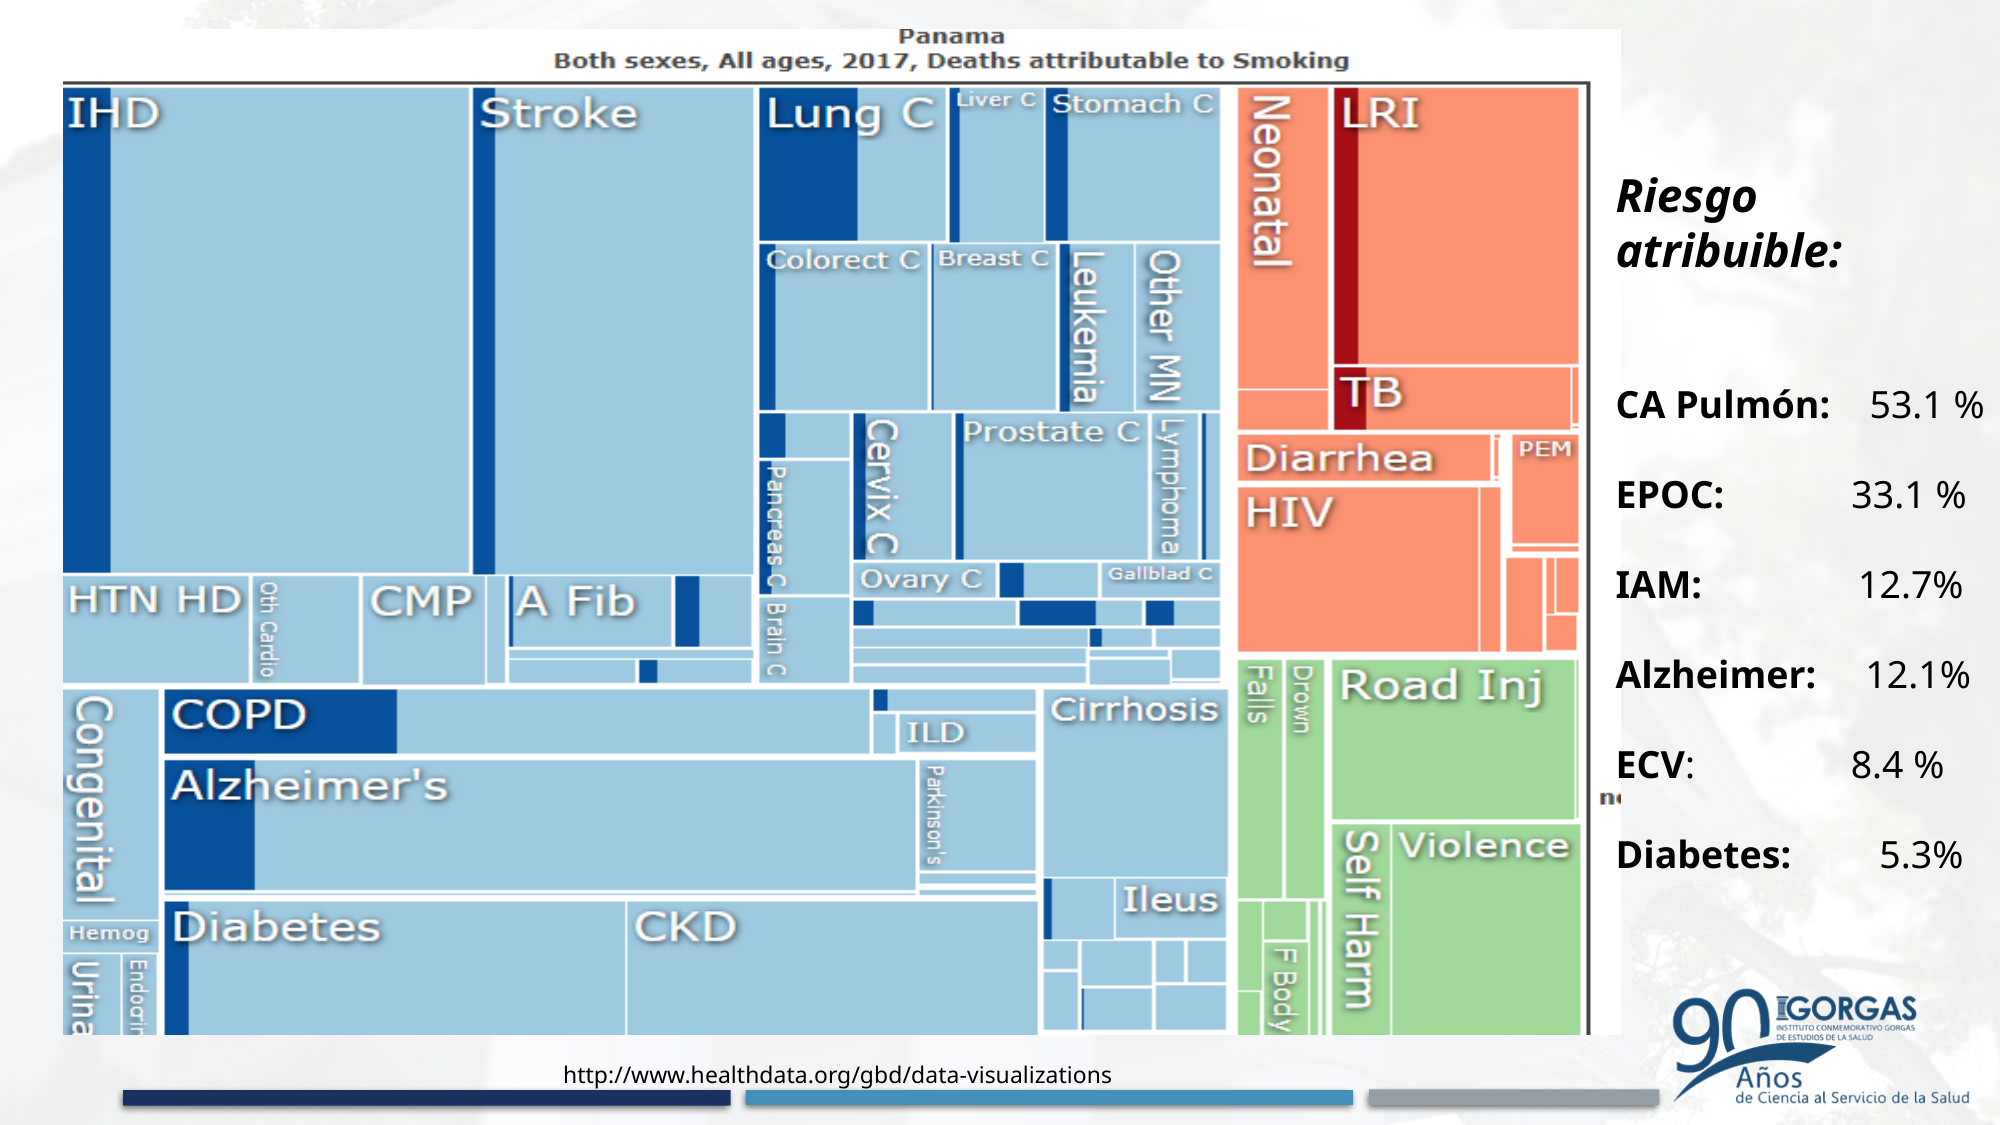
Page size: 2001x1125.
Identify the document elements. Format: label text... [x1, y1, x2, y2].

text_box Riesgo atribuible: CA Pulmón: 53.1 % EPOC: 33.1 % IAM: 12.7% Alzheimer: 12.1% ECV: 8.4 % Diabetes: 5.3% [1625, 159, 2000, 884]
text_box http://www.healthdata.org/gbd/data-visualizations [548, 1053, 1257, 1096]
picture [0, 0, 2001, 1125]
